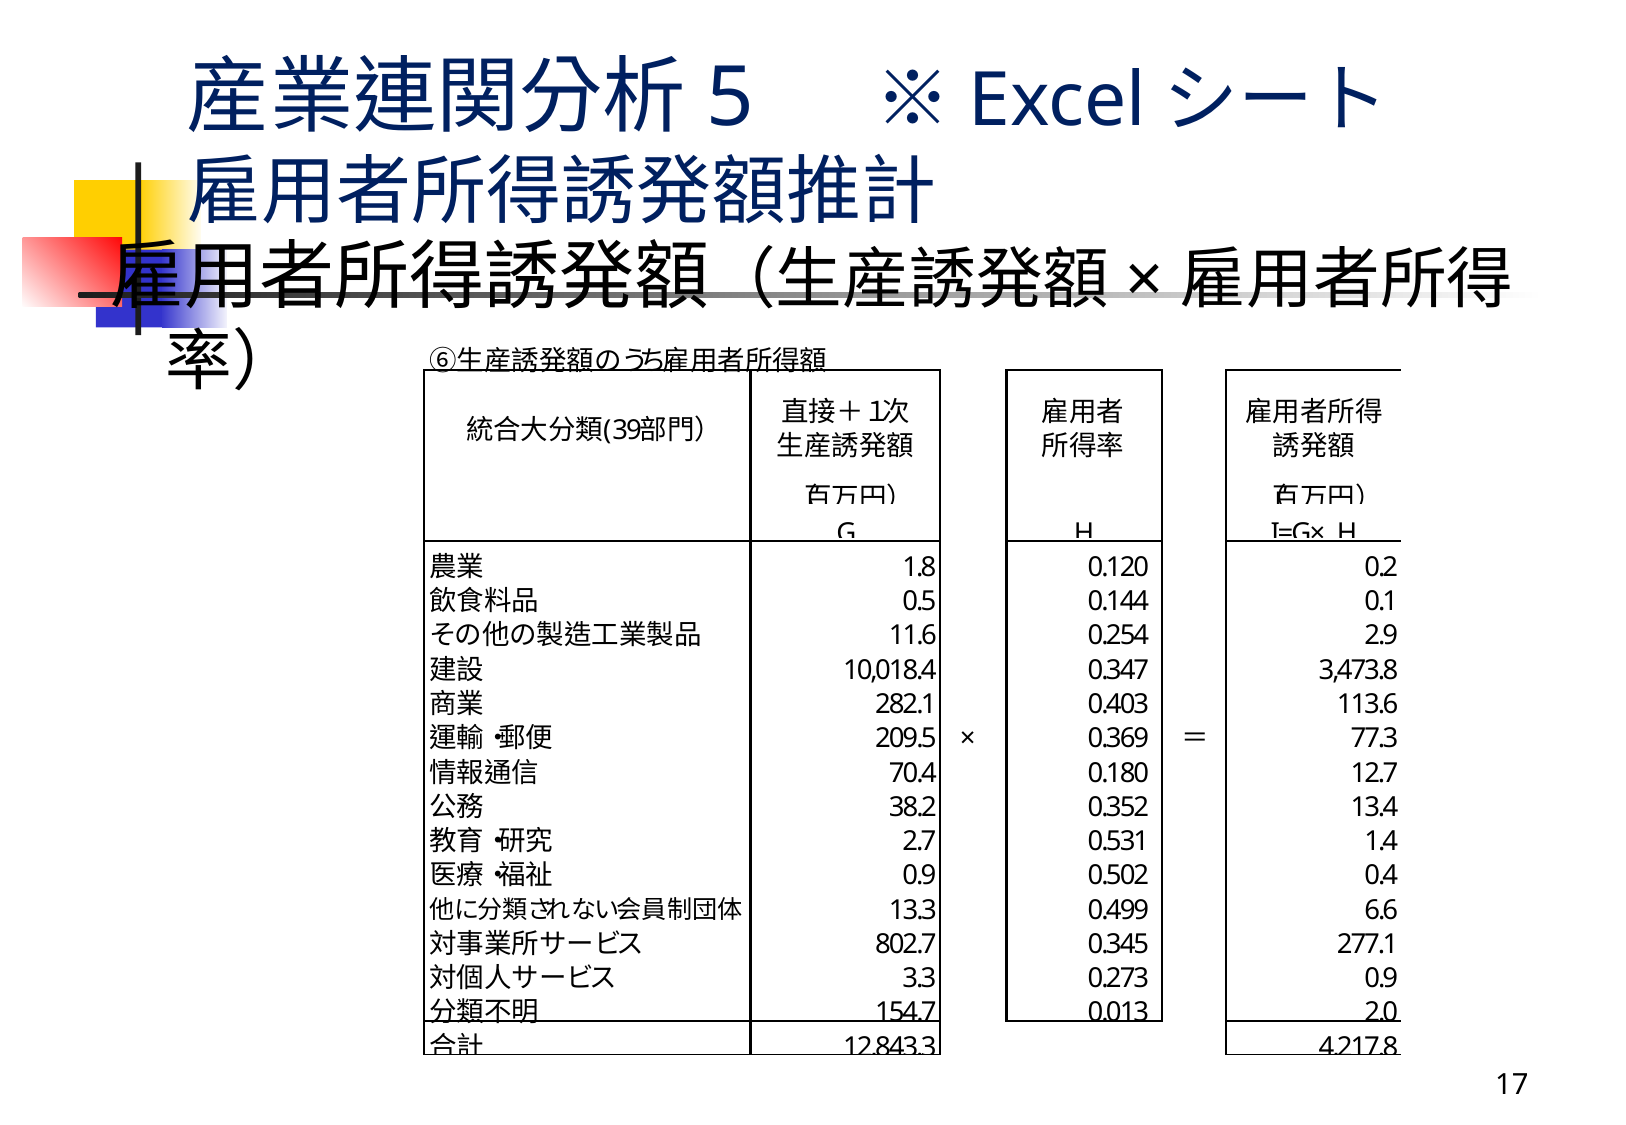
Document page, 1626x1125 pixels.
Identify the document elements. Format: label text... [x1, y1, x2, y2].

slide_number 17 [1205, 1037, 1544, 1113]
title 産業連関分析5 ※Excelシート 雇用者所得誘発額推計 [171, 0, 1527, 220]
list 雇用者所得誘発額（生産誘発額×雇用者所得率） [94, 220, 1565, 844]
picture [422, 334, 1404, 1057]
